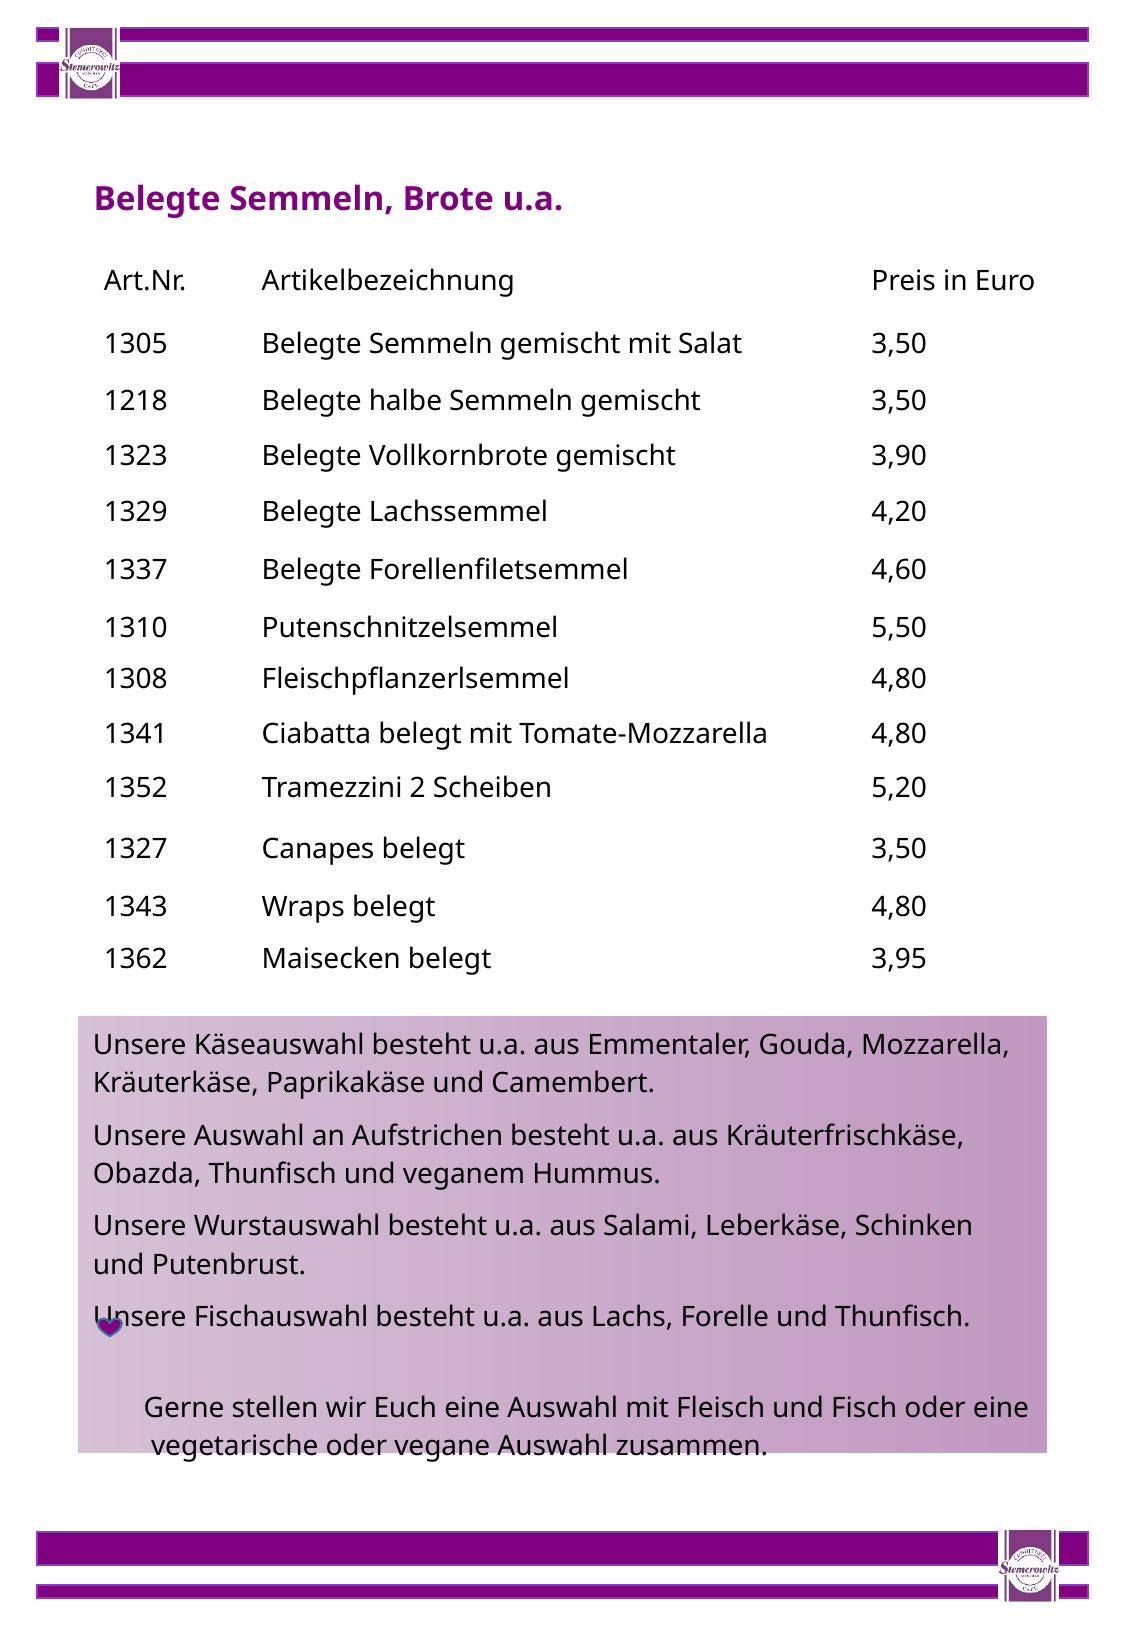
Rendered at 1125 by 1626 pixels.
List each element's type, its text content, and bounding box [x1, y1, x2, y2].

table_cell 4,20 [857, 484, 1058, 542]
table_cell 3,50 [857, 317, 1058, 373]
table_cell Belegte Vollkornbrote gemischt [247, 427, 857, 484]
table_cell Tramezzini 2 Scheiben [247, 760, 857, 821]
table_cell 1308 [89, 651, 247, 706]
table_cell Fleischpflanzerlsemmel [247, 651, 857, 706]
table_header Artikelbezeichnung [247, 253, 857, 317]
table_cell 1327 [89, 821, 247, 879]
text_box Belegte Semmeln, Brote u.a. [78, 150, 1070, 465]
table_cell 3,95 [857, 931, 1058, 1026]
table_cell 1343 [89, 879, 247, 931]
table_cell 4,80 [857, 651, 1058, 706]
table_cell 5,20 [857, 760, 1058, 821]
table_cell 3,50 [857, 821, 1058, 879]
table_cell 1362 [89, 931, 247, 1017]
table_cell 1352 [89, 760, 247, 821]
table_cell 4,80 [857, 706, 1058, 760]
table_cell 1310 [89, 600, 247, 651]
table_cell 4,80 [857, 879, 1058, 931]
table_cell 1323 [89, 427, 247, 484]
table_cell 1305 [89, 317, 247, 373]
table_cell 3,90 [857, 427, 1058, 484]
table_cell Belegte Semmeln gemischt mit Salat [247, 317, 857, 373]
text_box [36, 1528, 1088, 1602]
text_box [96, 1317, 123, 1338]
table_cell 1218 [89, 373, 247, 427]
table_cell Wraps belegt [247, 879, 857, 931]
table_cell 1329 [89, 484, 247, 542]
table_cell 1341 [89, 706, 247, 760]
table_header Unsere Käseauswahl besteht u.a. aus Emmentaler, Gouda, Mozzarella, Kräuterkäse, Paprikakäse und Camembert. Unsere Auswahl an Aufstrichen besteht u.a. aus Kräuterfrischkäse, Obazda, Thunfisch und veganem Hummus. Unsere Wurstauswahl besteht u.a. aus Salami, Leberkäse, Schinken und Putenbrust. Unsere Fischauswahl besteht u.a. aus Lachs, Forelle und Thunfisch. Gerne stellen wir Euch eine Auswahl mit Fleisch und Fisch oder eine vegetarische oder vegane Auswahl zusammen. [78, 1017, 1047, 1453]
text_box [36, 26, 1088, 99]
table_cell Belegte Forellenfiletsemmel [247, 542, 857, 600]
table_cell Belegte Lachssemmel [247, 484, 857, 542]
table_cell 1337 [89, 542, 247, 600]
table_cell Canapes belegt [247, 821, 857, 879]
table_cell 3,50 [857, 373, 1058, 427]
table_header Preis in Euro [857, 253, 1058, 317]
table_cell Putenschnitzelsemmel [247, 600, 857, 651]
table_cell Ciabatta belegt mit Tomate-Mozzarella [247, 706, 857, 760]
table_cell 5,50 [857, 600, 1058, 651]
table_cell 4,60 [857, 542, 1058, 600]
table_cell Maisecken belegt [247, 931, 857, 1017]
table_cell Belegte halbe Semmeln gemischt [247, 373, 857, 427]
table_header Art.Nr. [89, 253, 247, 317]
